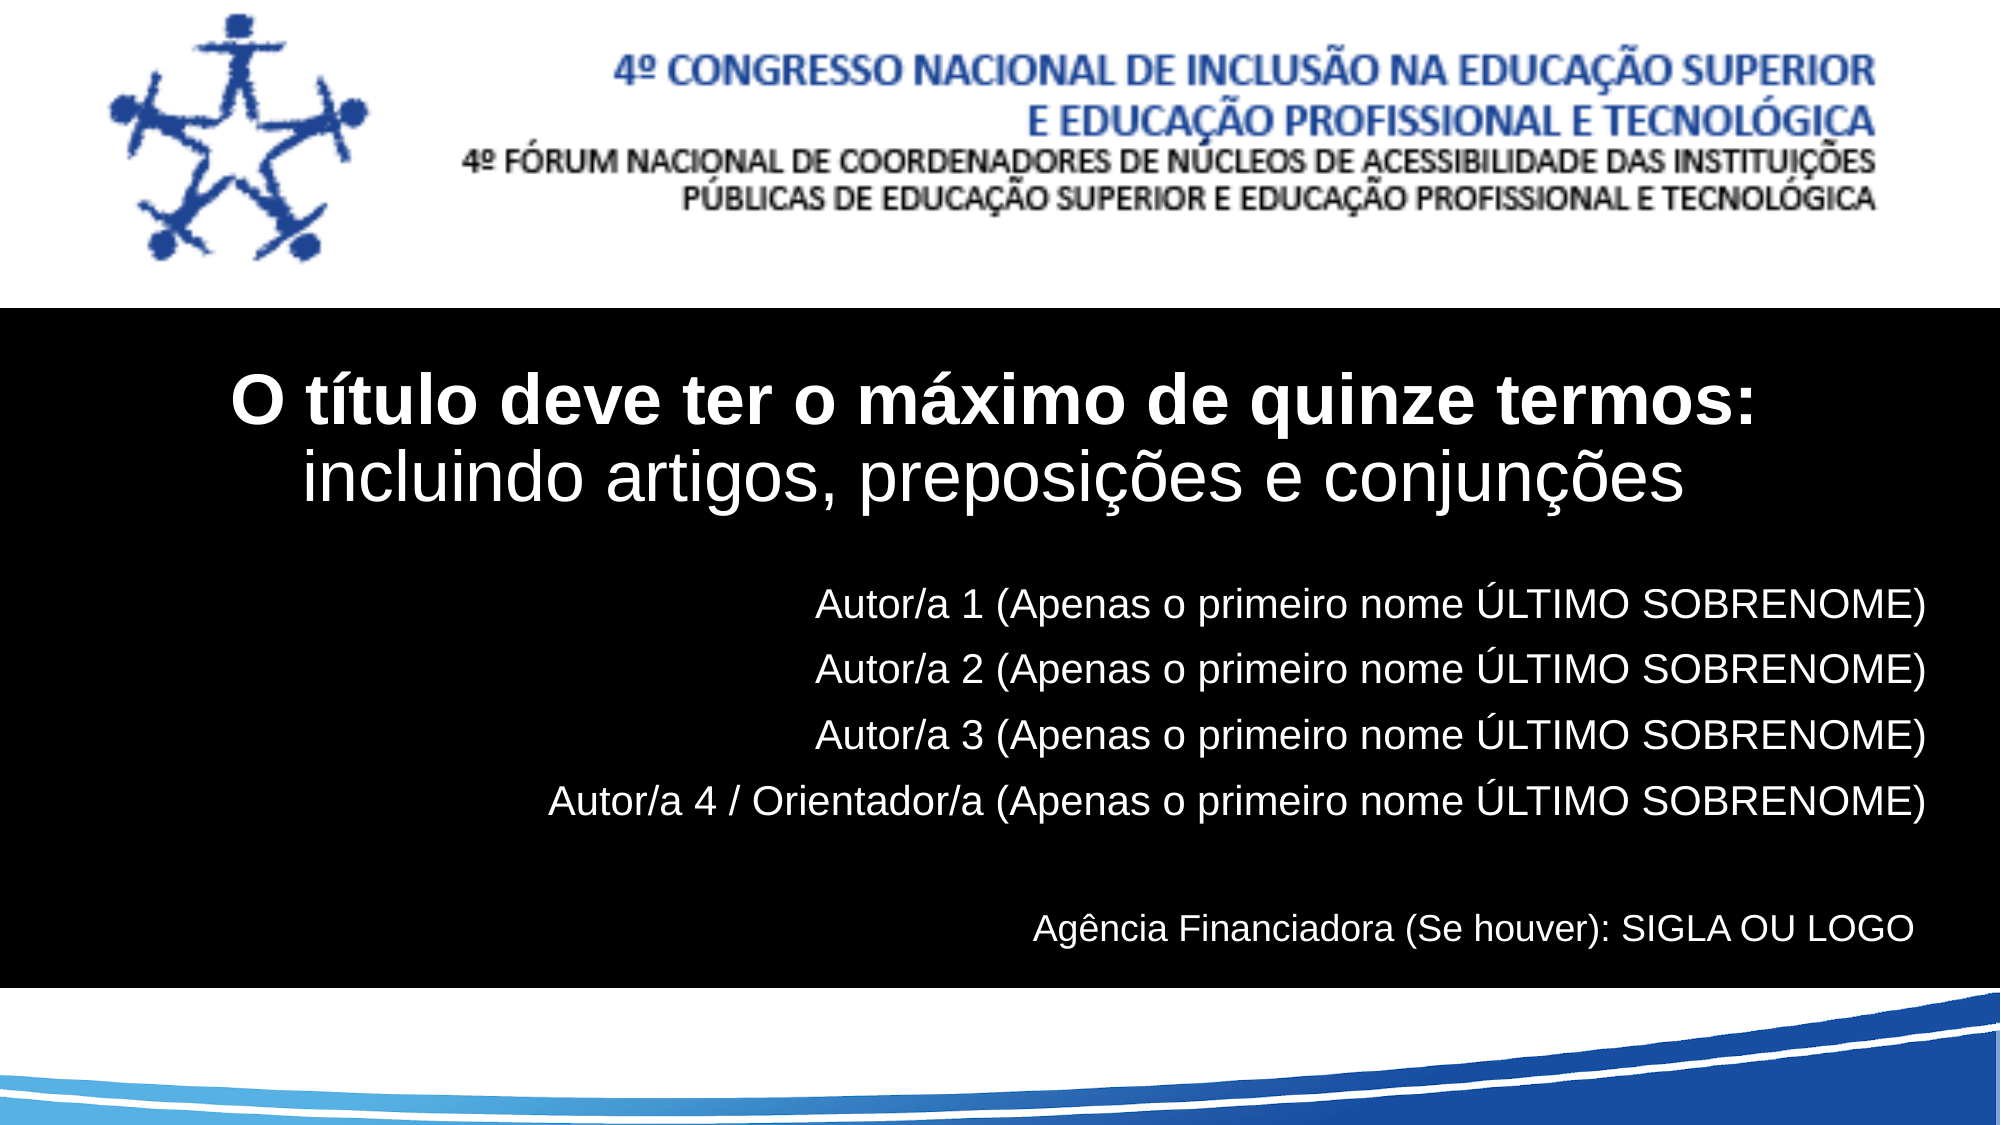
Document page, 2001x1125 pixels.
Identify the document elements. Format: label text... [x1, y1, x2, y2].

title O título deve ter o máximo de quinze termos: incluindo artigos, preposições e conjunções [0, 354, 1995, 525]
picture [0, 0, 2001, 308]
text_box Agência Financiadora (Se houver): SIGLA OU LOGO [999, 896, 1931, 986]
picture [0, 988, 2000, 1125]
subtitle Autor/a 1 (Apenas o primeiro nome ÚLTIMO SOBRENOME) Autor/a 2 (Apenas o primeiro nome ÚLTIMO SOBRENOME) Autor/a 3 (Apenas o primeiro nome ÚLTIMO SOBRENOME) Autor/a 4 / Orientador/a (Apenas o primeiro nome ÚLTIMO SOBRENOME) [505, 574, 1943, 847]
